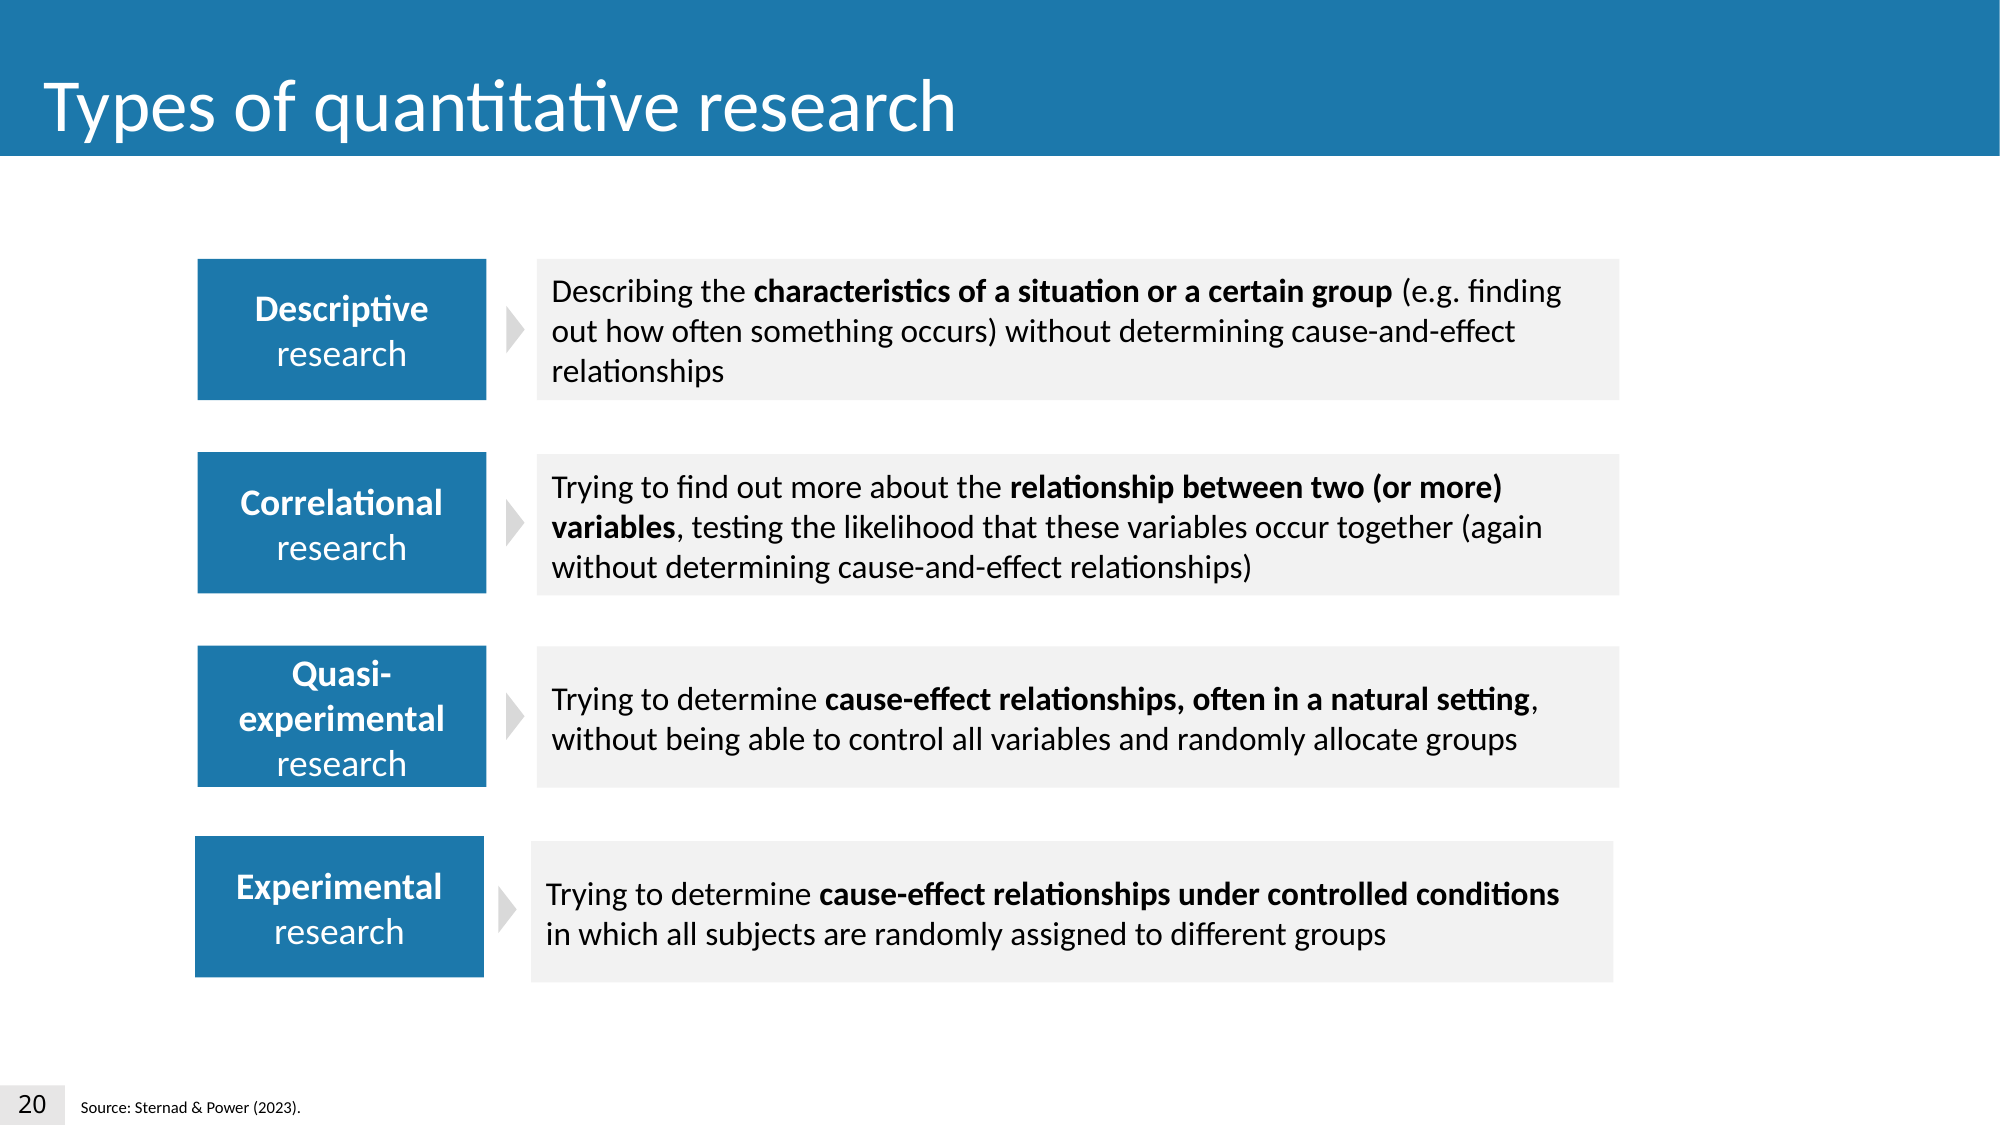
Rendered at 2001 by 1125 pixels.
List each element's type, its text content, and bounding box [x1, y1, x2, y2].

text_box Types of quantitative research [28, 48, 974, 154]
text_box Source: Sternad & Power (2023). [66, 1089, 317, 1125]
text_box 20 [0, 1084, 66, 1125]
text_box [194, 836, 1614, 983]
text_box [197, 452, 1620, 596]
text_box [197, 258, 1620, 401]
text_box [0, 0, 2000, 157]
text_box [197, 645, 1620, 788]
